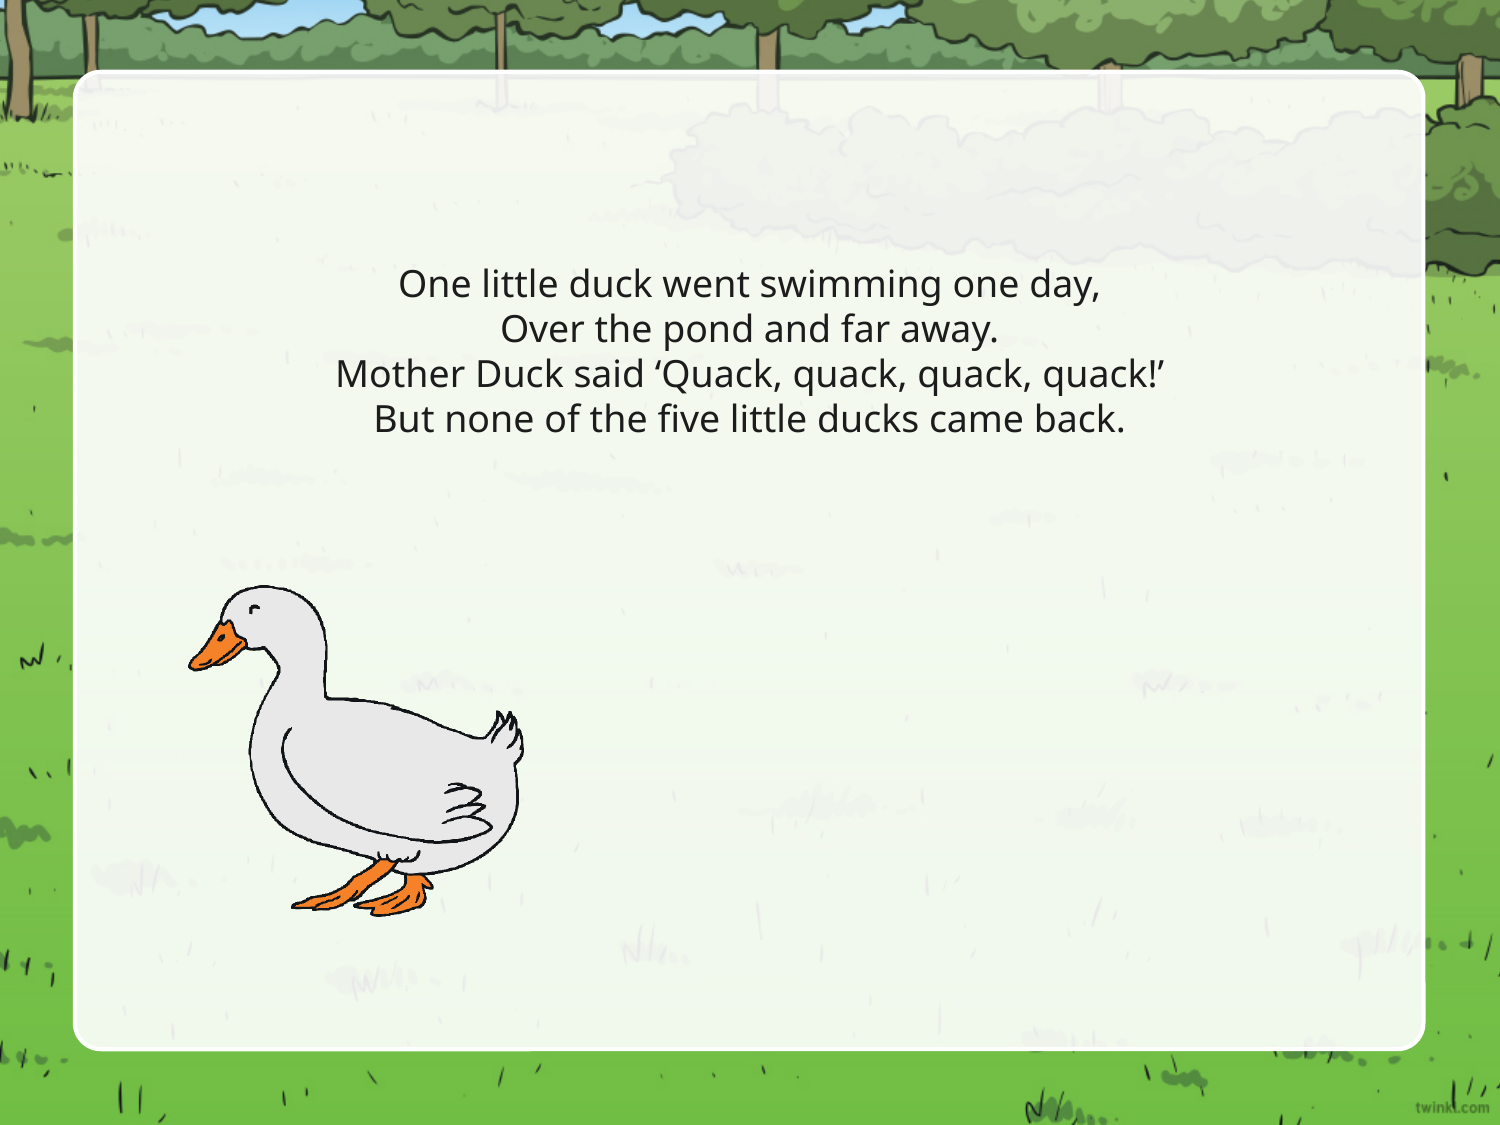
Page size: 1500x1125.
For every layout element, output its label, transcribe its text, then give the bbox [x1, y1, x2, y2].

text_box One little duck went swimming one day, Over the pond and far away. Mother Duck said ‘Quack, quack, quack, quack!’ But none of the five little ducks came back. [123, 248, 1376, 497]
picture [0, 0, 1500, 1125]
